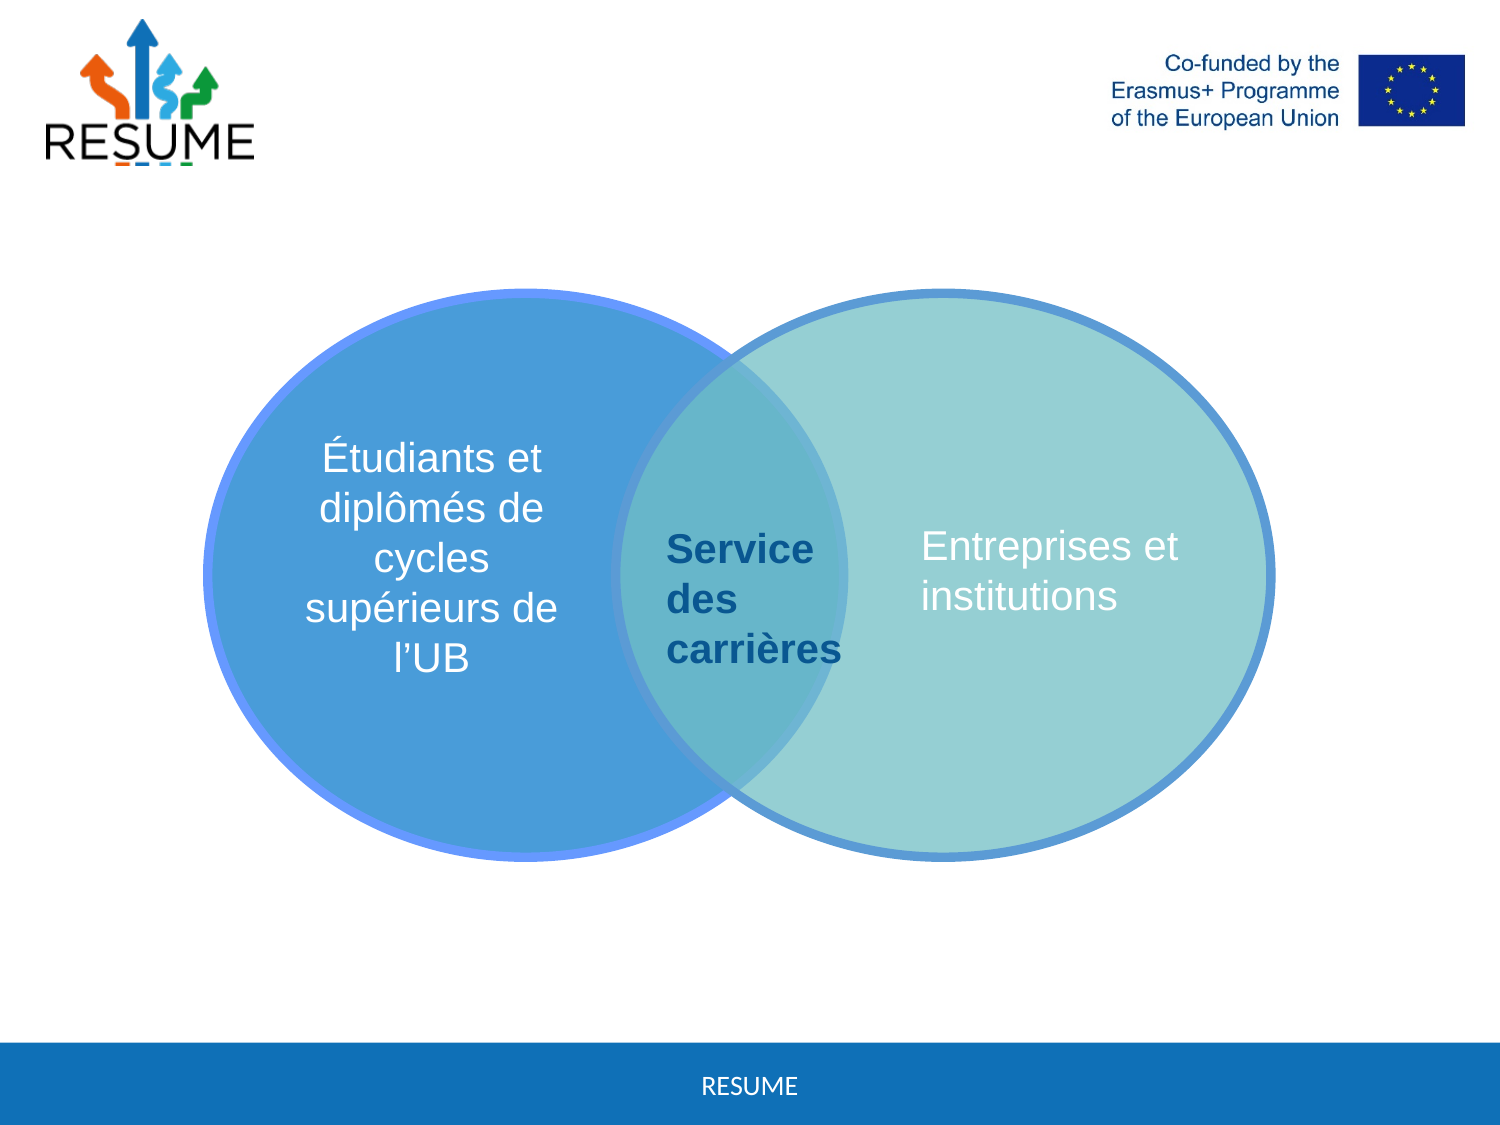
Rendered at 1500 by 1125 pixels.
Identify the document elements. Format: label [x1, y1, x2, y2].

text_box [207, 293, 1271, 858]
picture [1090, 33, 1483, 146]
picture [46, 19, 254, 166]
